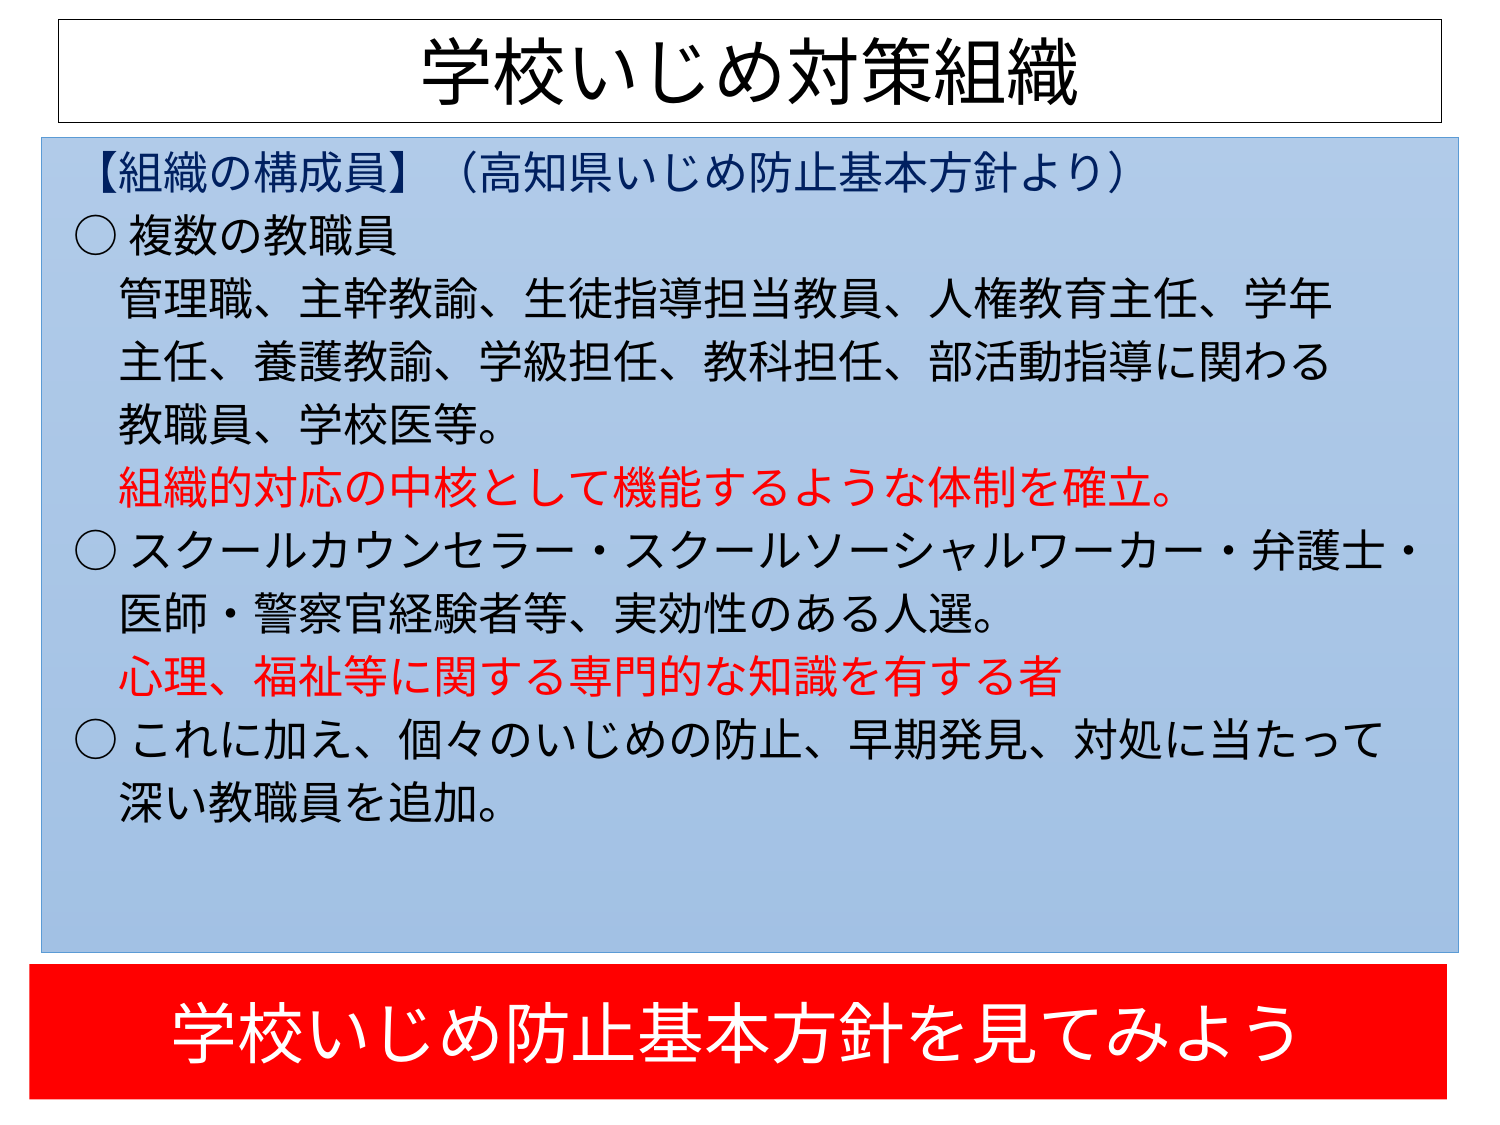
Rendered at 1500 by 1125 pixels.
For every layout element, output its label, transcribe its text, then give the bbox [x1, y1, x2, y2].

text_box 学校いじめ防止基本方針を見てみよう [29, 964, 1447, 1100]
list 【組織の構成員】（高知県いじめ防止基本方針より） ○複数の教職員 管理職、主幹教諭、生徒指導担当教員、人権教育主任、学年 主任、養護教諭、学級担任、教科担任、部活動指導に関わる 教職員、学校医等。 組織的対応の中核として機能するような体制を確立。 ○スクールカウンセラー・スクールソーシャルワーカー・弁護士・ 医師・警察官経験者等、実効性のある人選。 心理、福祉等に関する専門的な知識を有する者 ○これに加え、個々のいじめの防止、早期発見、対処に当たって 深い教職員を追加。 [41, 137, 1459, 953]
title 学校いじめ対策組織 [58, 19, 1442, 123]
